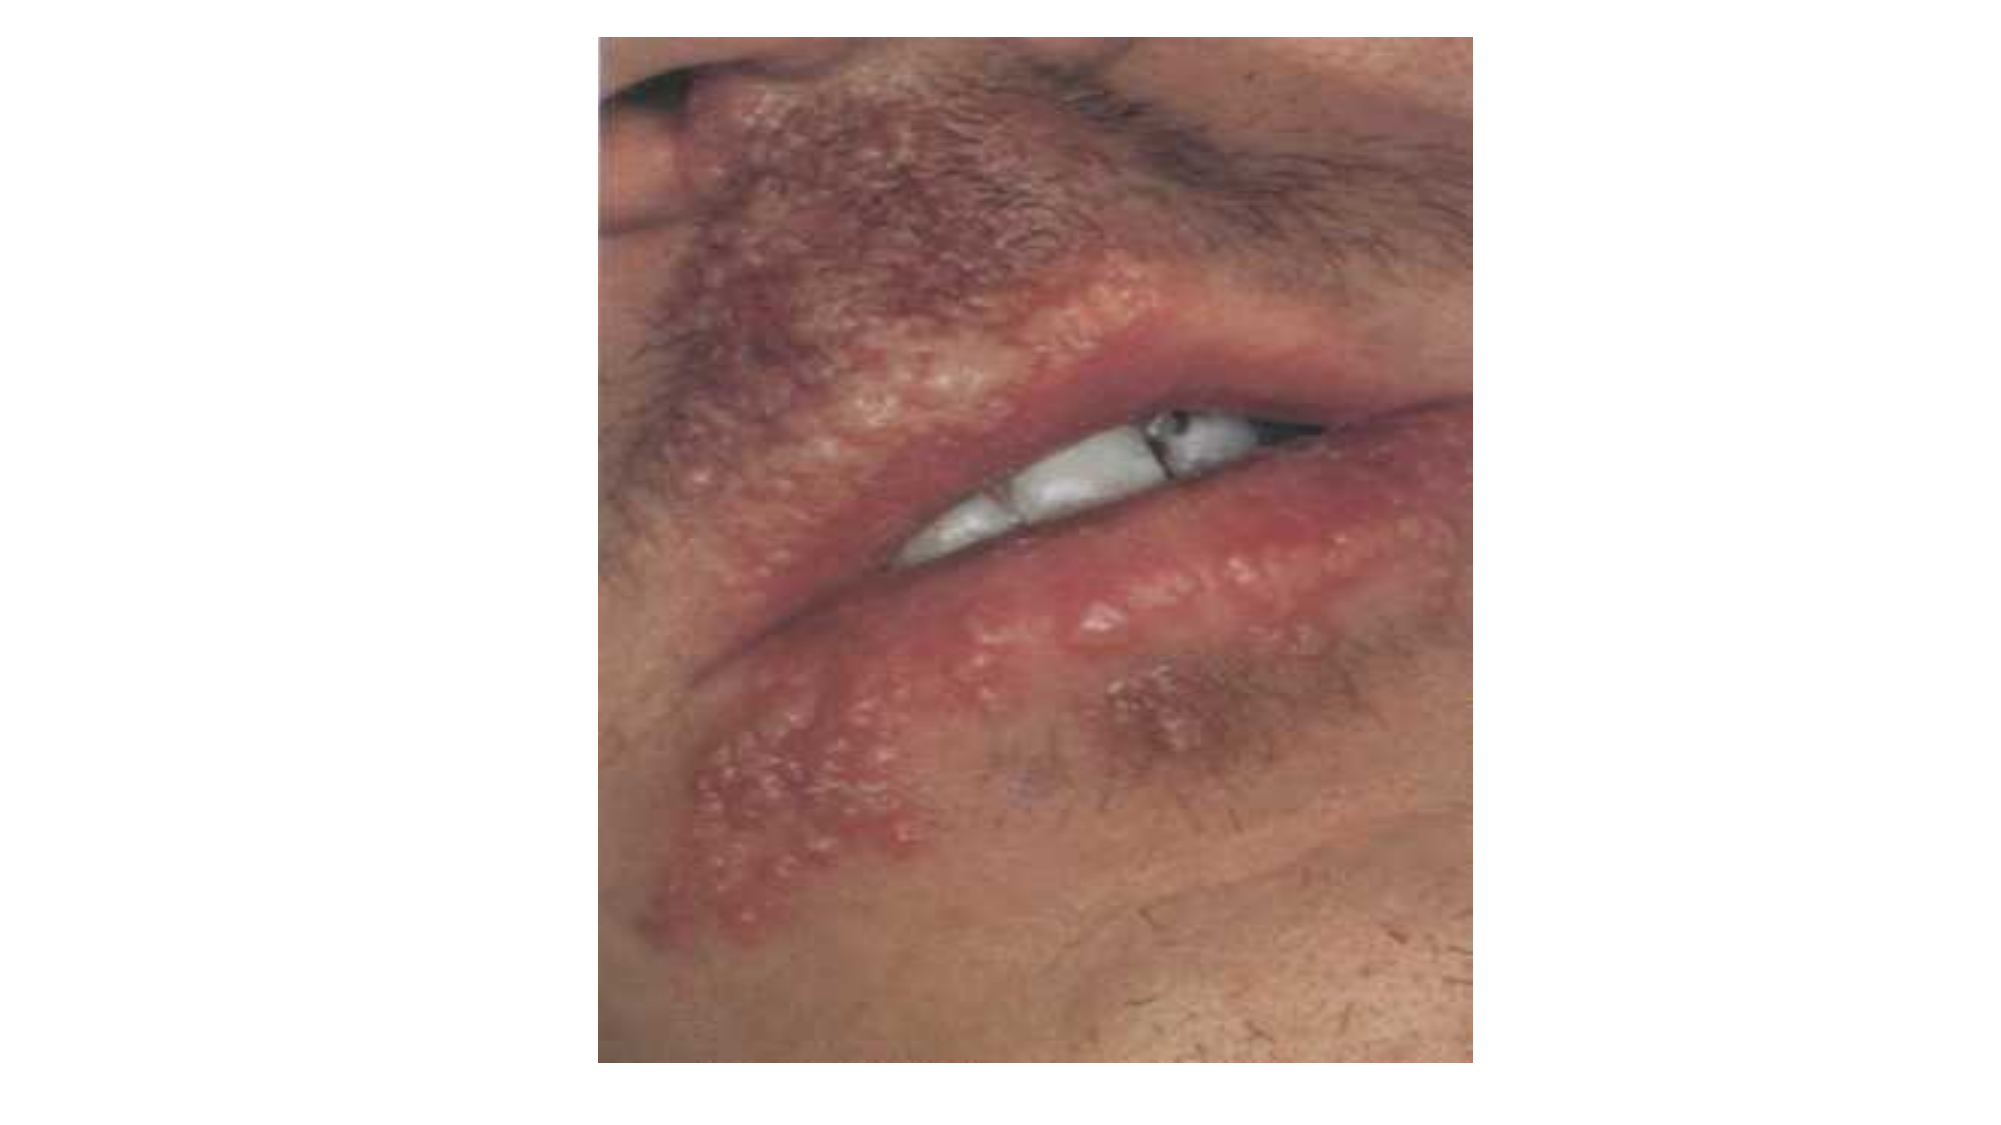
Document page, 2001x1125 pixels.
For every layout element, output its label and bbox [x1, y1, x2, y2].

list [598, 37, 1473, 1063]
